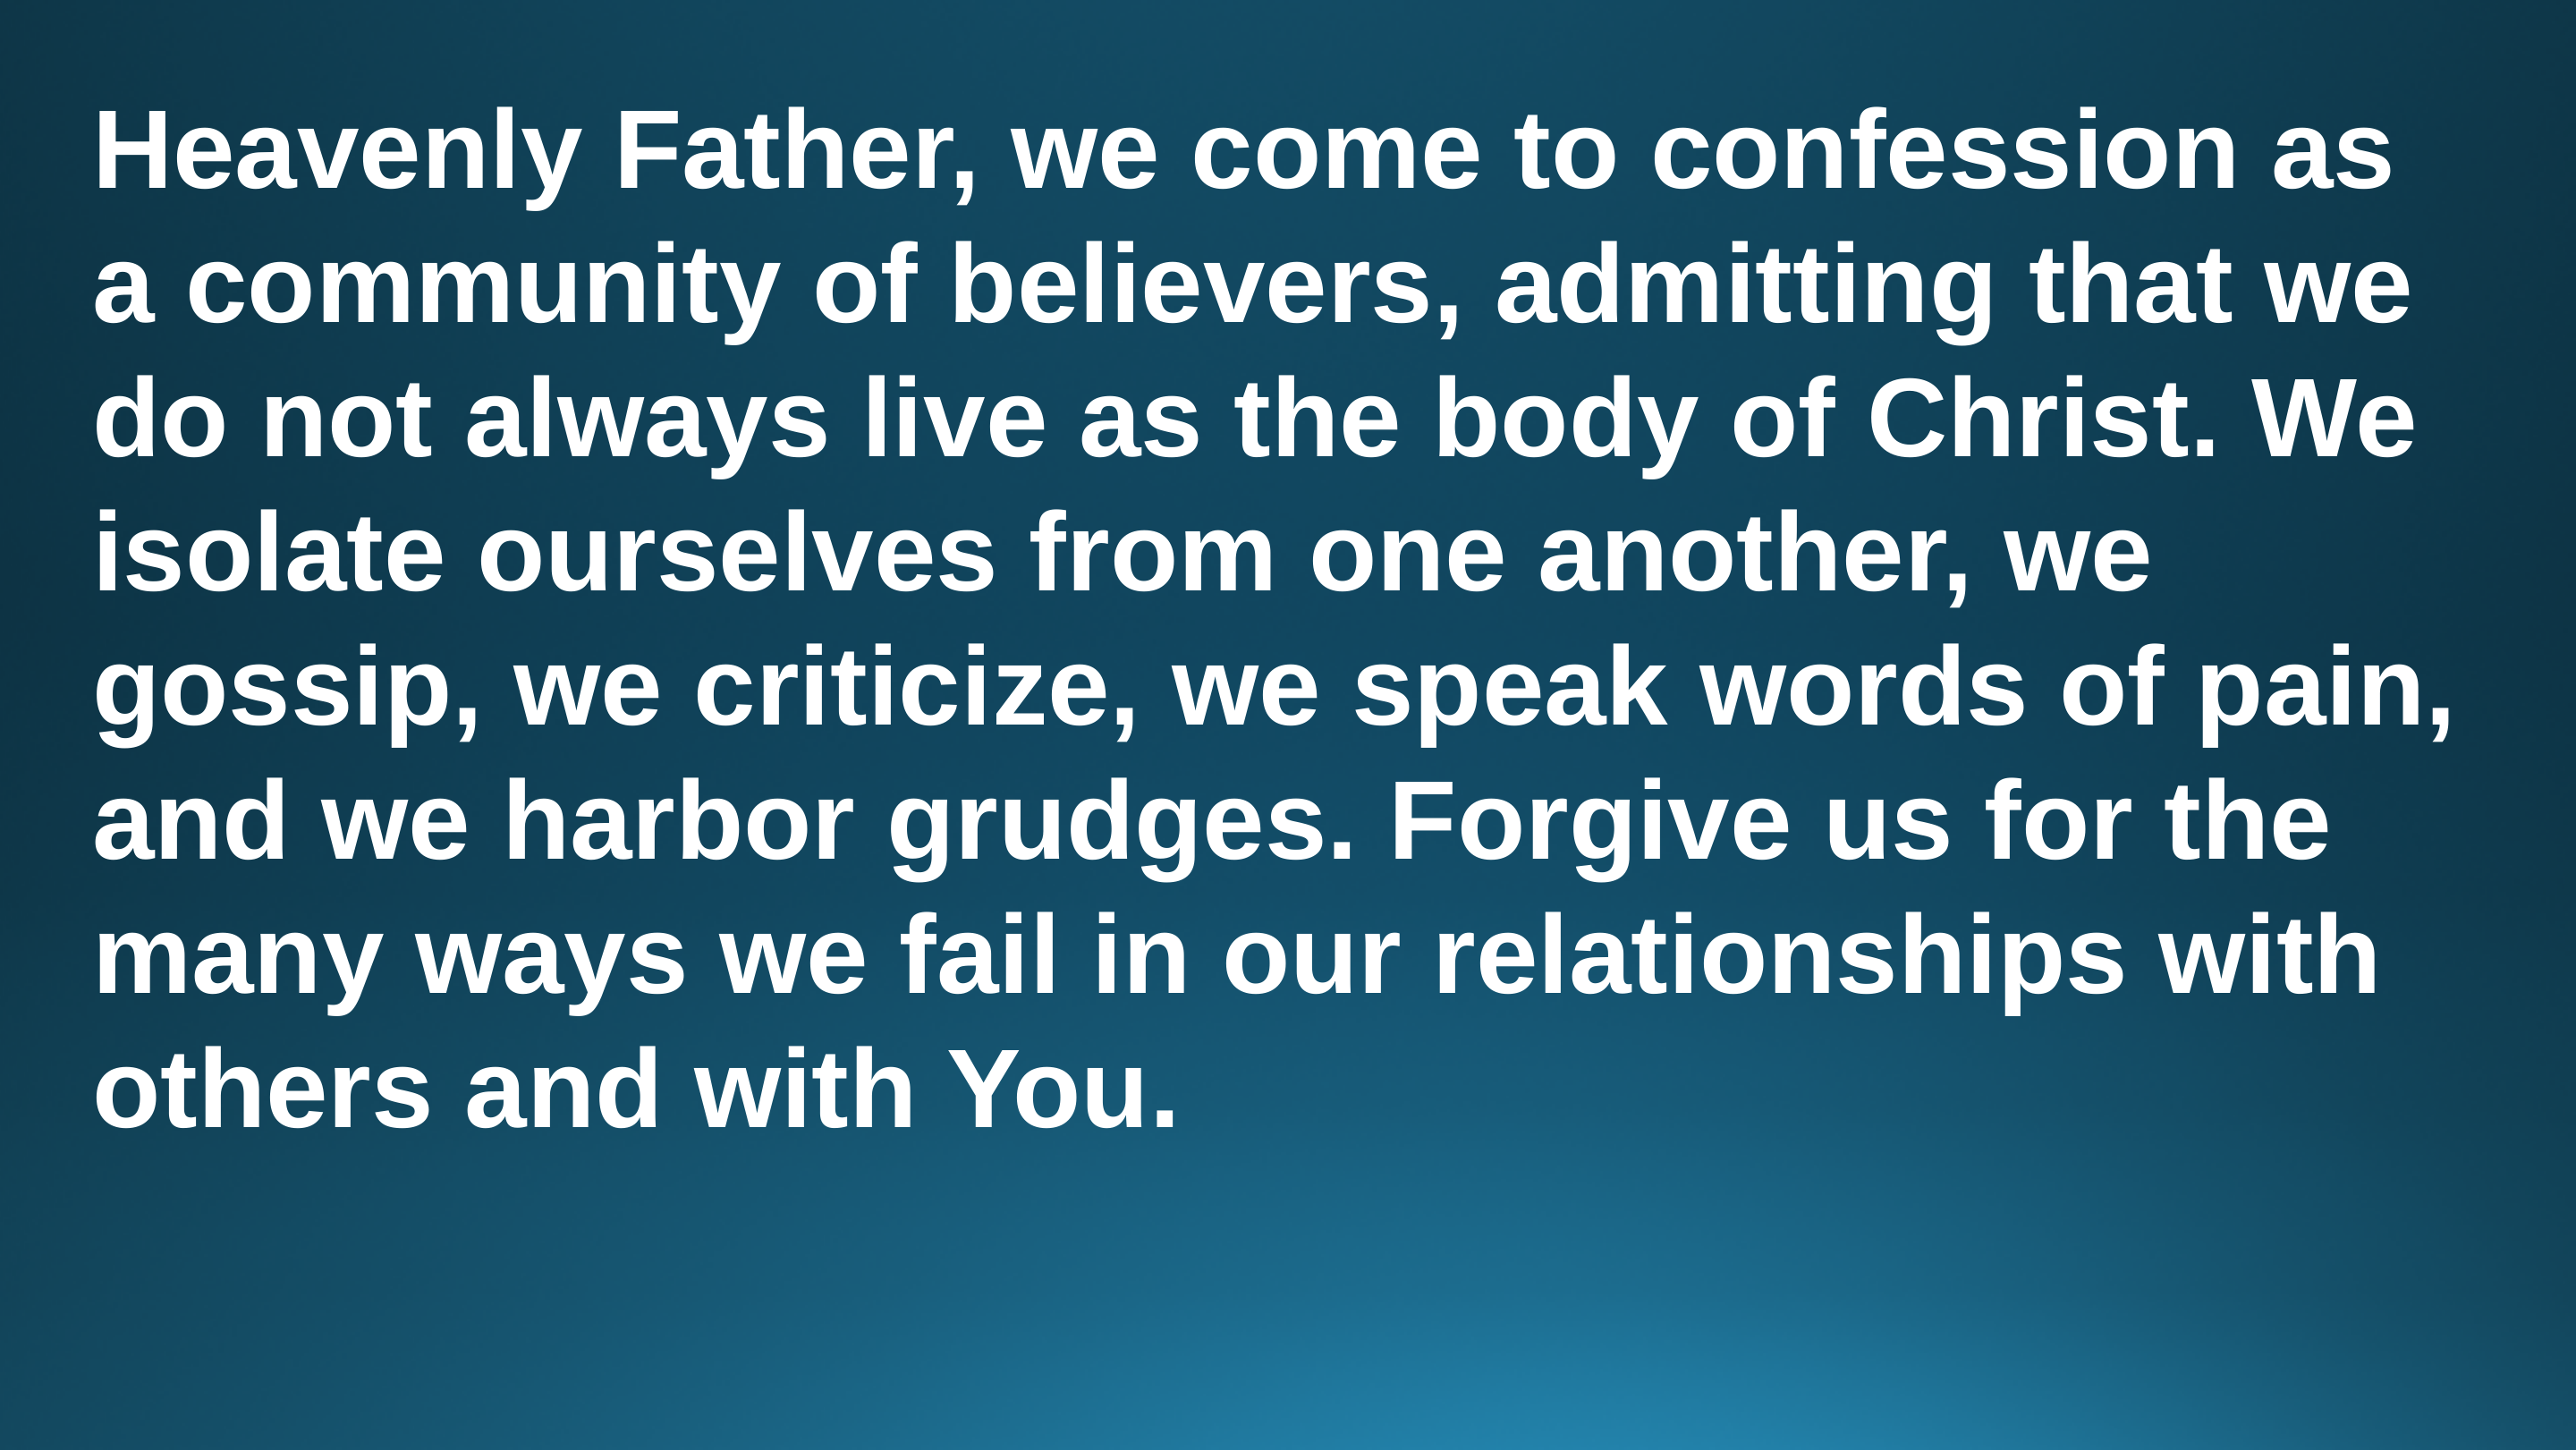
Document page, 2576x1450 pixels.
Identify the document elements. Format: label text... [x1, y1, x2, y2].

text_box Heavenly Father, we come to confession as a community of believers, admitting that we do not always live as the body of Christ. We isolate ourselves from one another, we gossip, we criticize, we speak words of pain, and we harbor grudges. Forgive us for the many ways we fail in our relationships with others and with You. [69, 64, 2507, 1162]
picture [0, 0, 2576, 1450]
